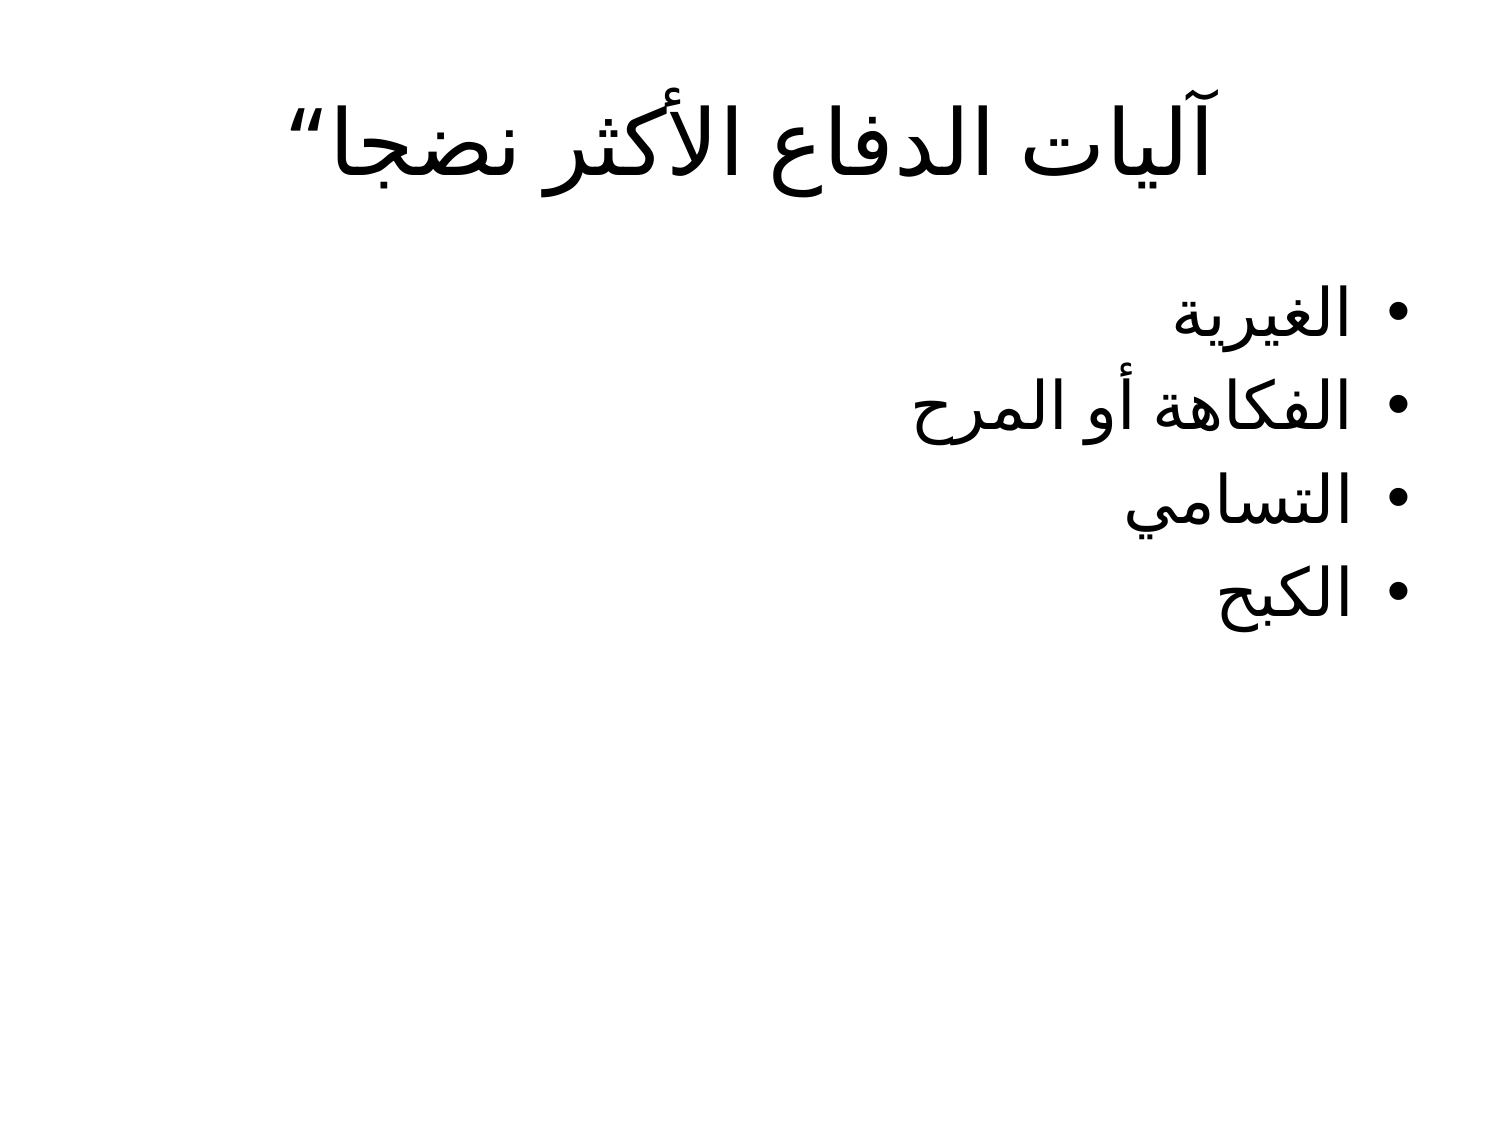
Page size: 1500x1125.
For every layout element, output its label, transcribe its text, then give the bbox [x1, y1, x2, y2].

list الغيرية الفكاهة أو المرح التسامي الكبح [75, 262, 1425, 1005]
title آليات الدفاع الأكثر نضجا“ [75, 45, 1425, 233]
